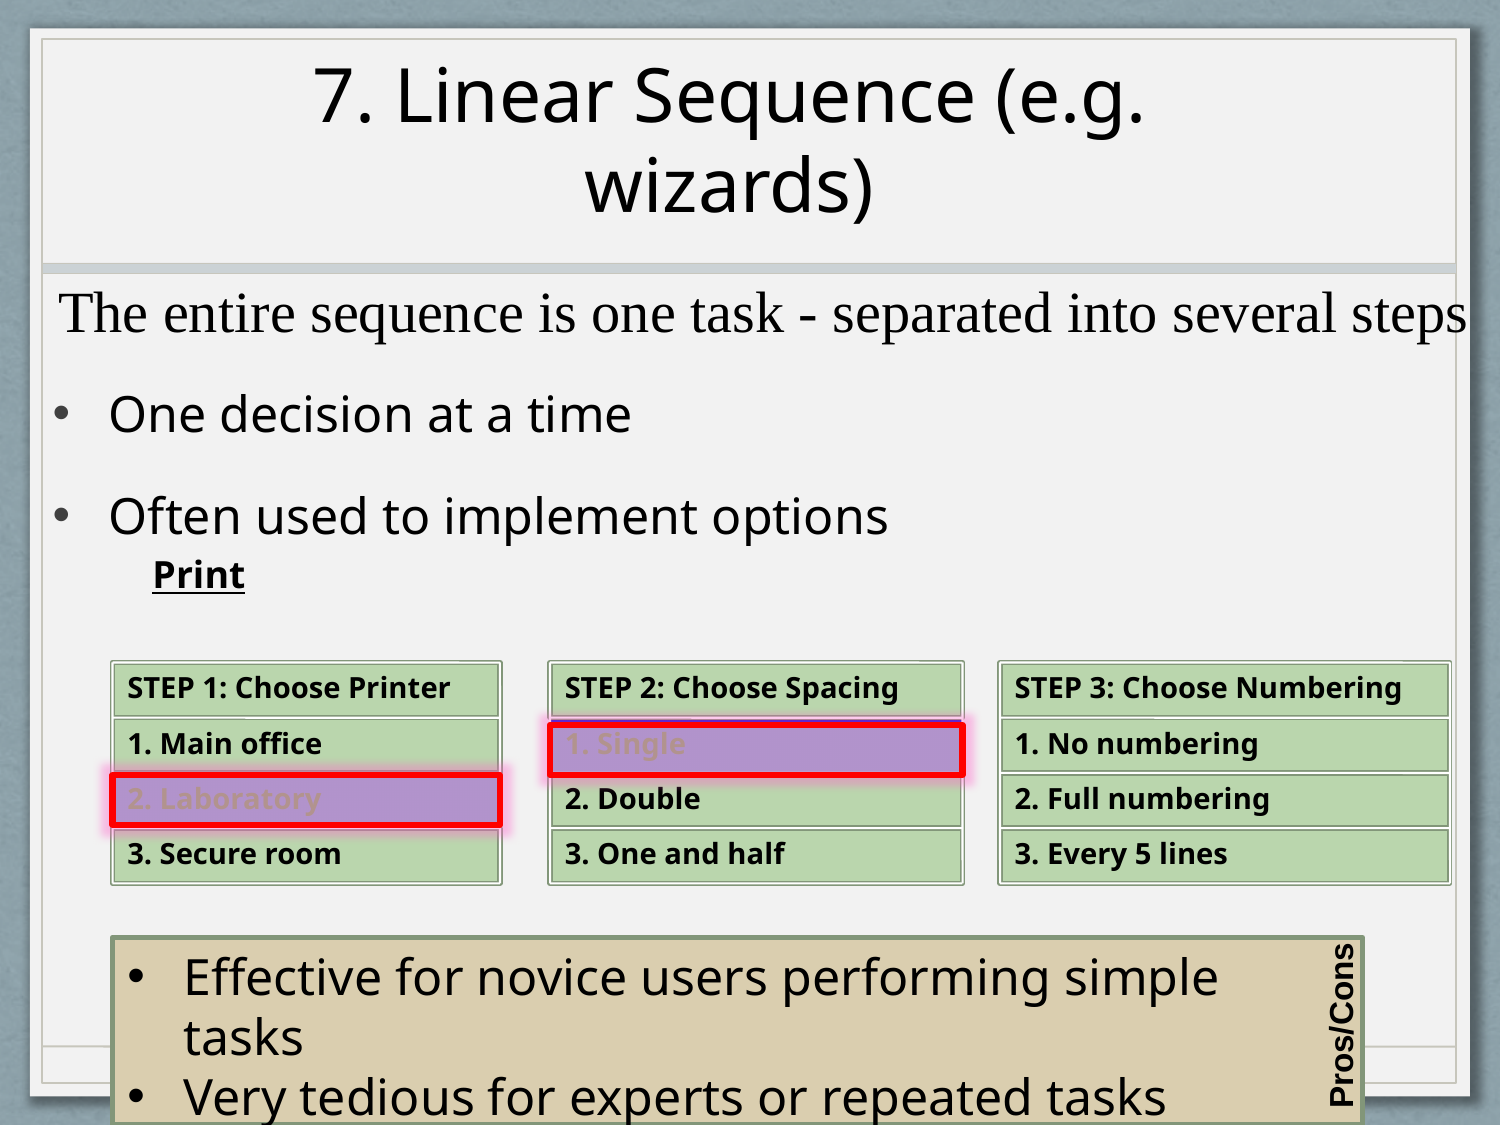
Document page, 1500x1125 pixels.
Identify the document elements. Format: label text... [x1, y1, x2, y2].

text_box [999, 661, 1451, 884]
text_box Effective for novice users performing simple tasks Very tedious for experts or repeated tasks [110, 935, 1365, 1125]
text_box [549, 661, 963, 884]
text_box Pros/Cons [1312, 927, 1368, 1124]
text_box The entire sequence is one task - separated into several steps [43, 274, 1495, 353]
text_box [111, 543, 501, 884]
list One decision at a time Often used to implement options [37, 375, 1033, 557]
title 7. Linear Sequence (e.g. wizards) [150, 87, 1310, 188]
